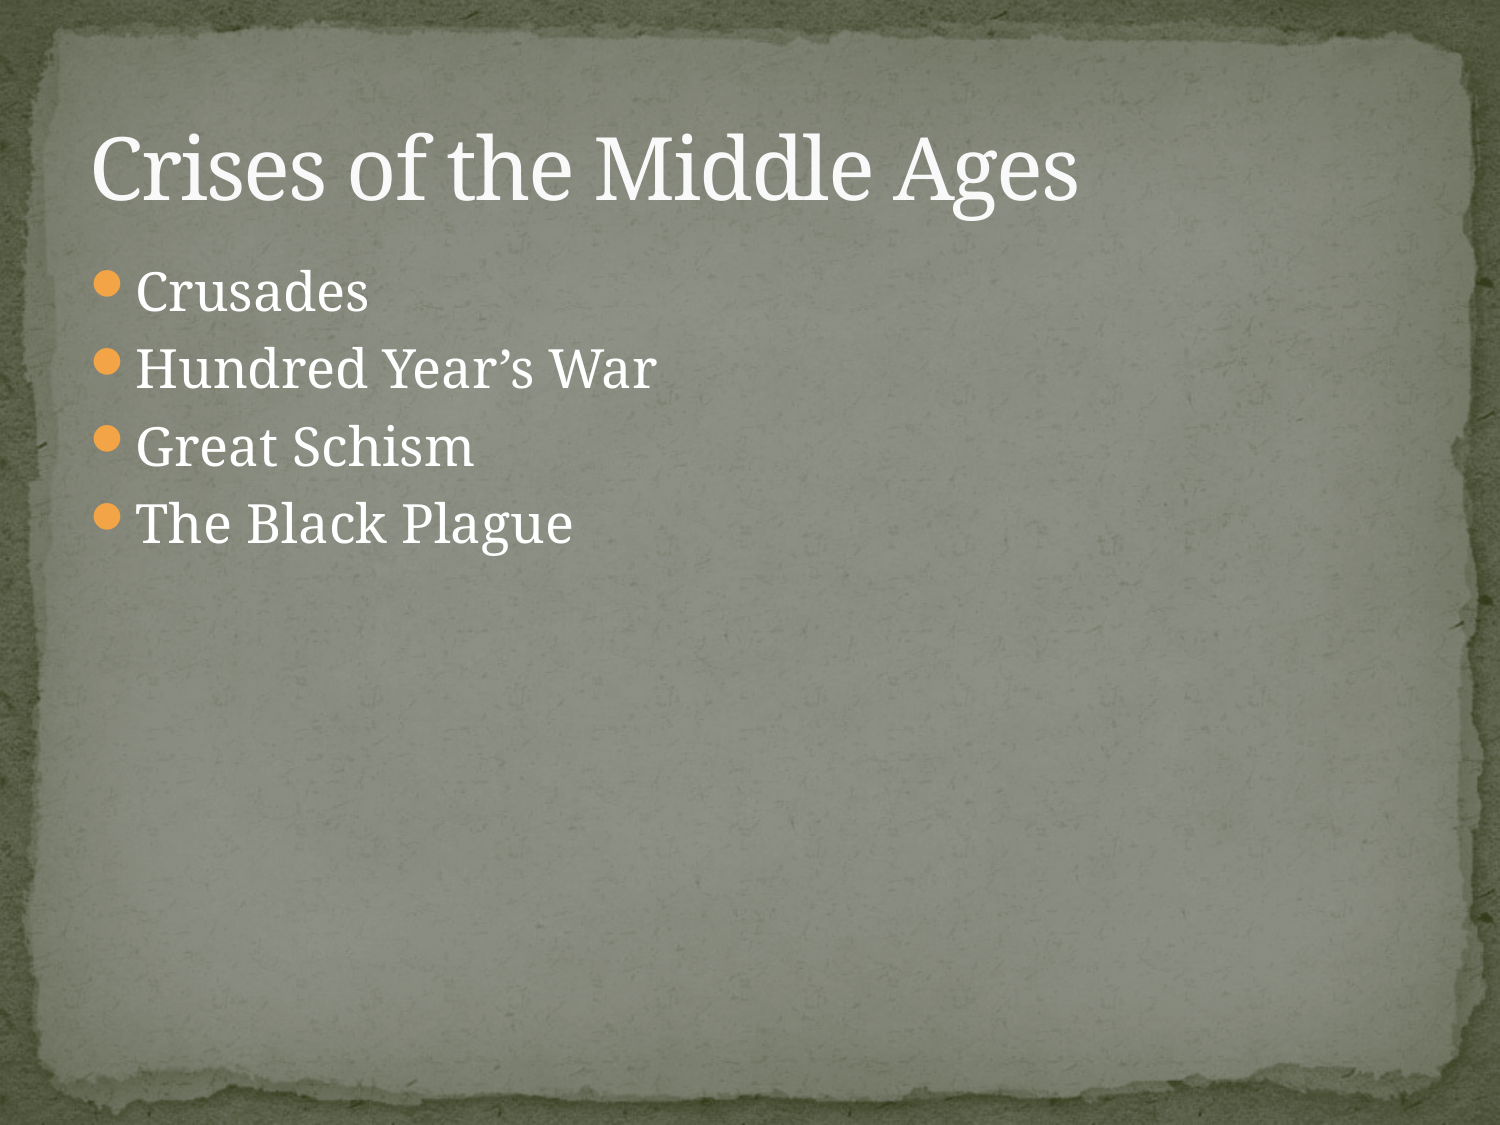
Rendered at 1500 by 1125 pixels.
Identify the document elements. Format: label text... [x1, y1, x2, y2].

list Crusades Hundred Year’s War Great Schism The Black Plague [75, 249, 1425, 1000]
title Crises of the Middle Ages [74, 24, 1425, 225]
